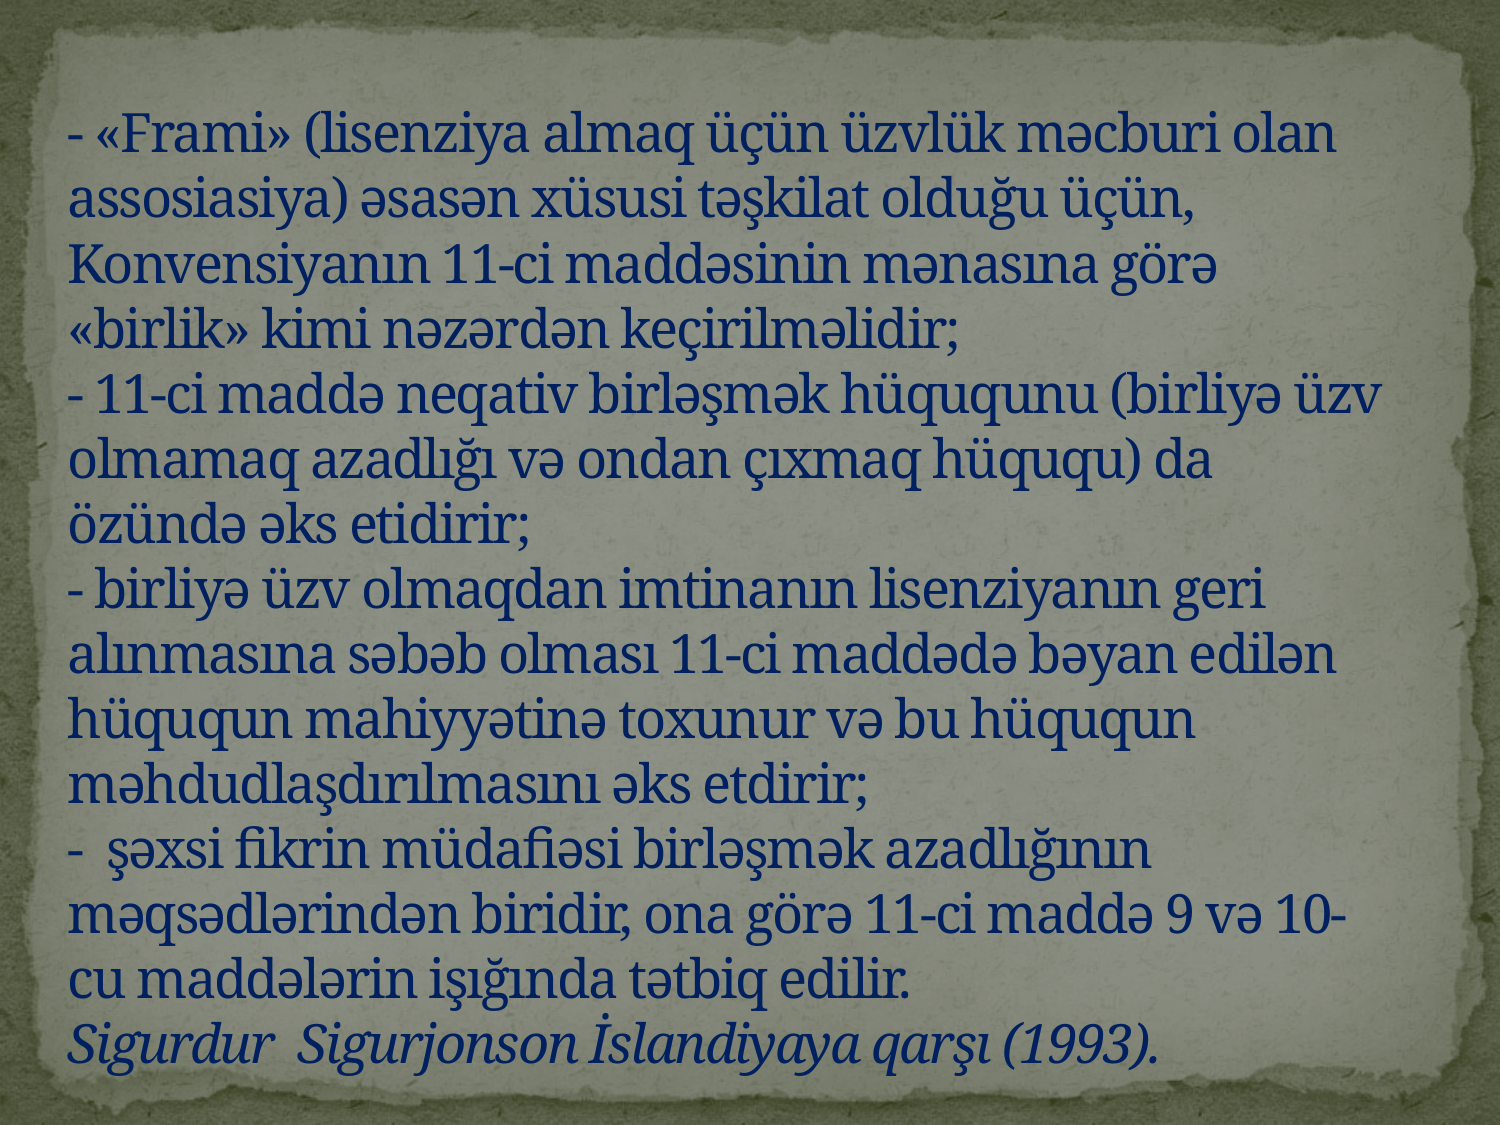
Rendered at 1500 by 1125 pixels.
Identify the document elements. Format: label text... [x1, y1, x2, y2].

title - «Frami» (lisenziya almaq üçün üzvlük məcburi olan assosiasiya) əsasən xüsusi təşkilat olduğu üçün, Konvensiyanın 11-ci maddəsinin mənasına görə «birlik» kimi nəzərdən keçirilməlidir; - 11-ci maddə neqativ birləşmək hüququnu (birliyə üzv olmamaq azadlığı və ondan çıxmaq hüququ) da özündə əks etidirir; - birliyə üzv olmaqdan imtinanın lisenziyanın geri alınmasına səbəb olması 11-ci maddədə bəyan edilən hüququn mahiyyətinə toxunur və bu hüququn məhdudlaşdırılmasını əks etdirir; - şəxsi fikrin müdafiəsi birləşmək azadlığının məqsədlərindən biridir, ona görə 11-ci maddə 9 və 10-cu maddələrin işığında tətbiq edilir. Sigurdur Sigurjonson İslandiyaya qarşı (1993). [53, 42, 1404, 1083]
